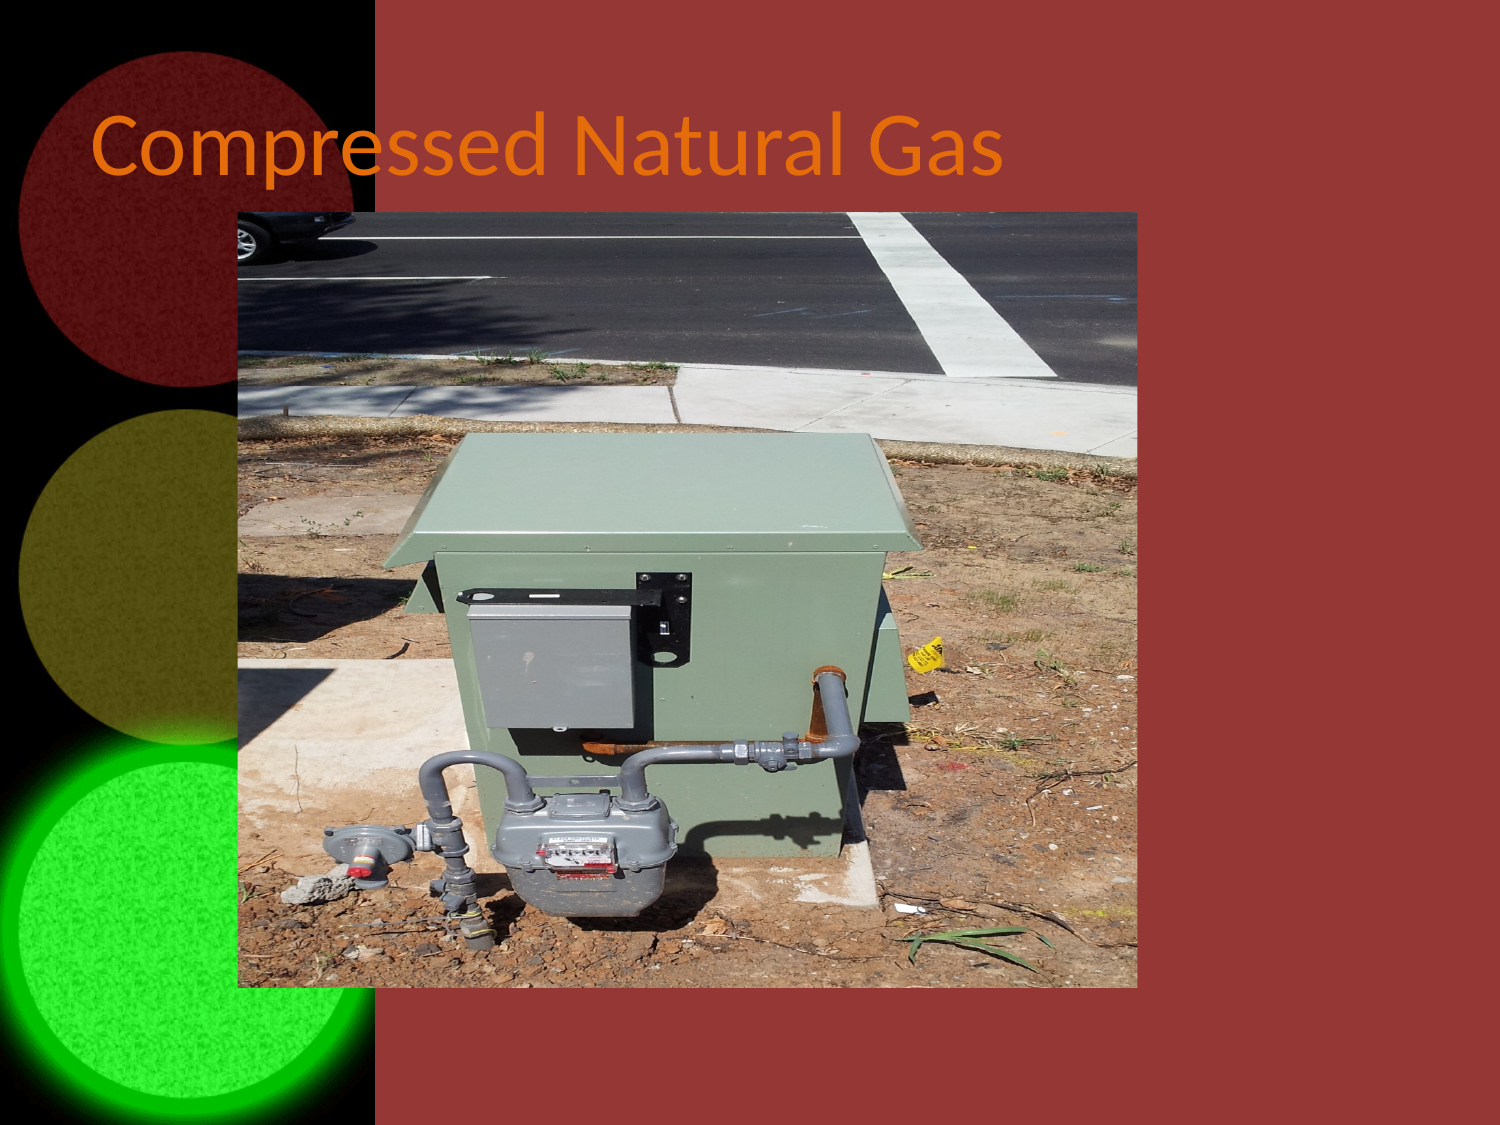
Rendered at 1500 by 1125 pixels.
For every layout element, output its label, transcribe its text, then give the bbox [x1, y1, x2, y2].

title Compressed Natural Gas [379, 45, 1425, 233]
picture [0, 0, 376, 1125]
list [237, 212, 1138, 988]
